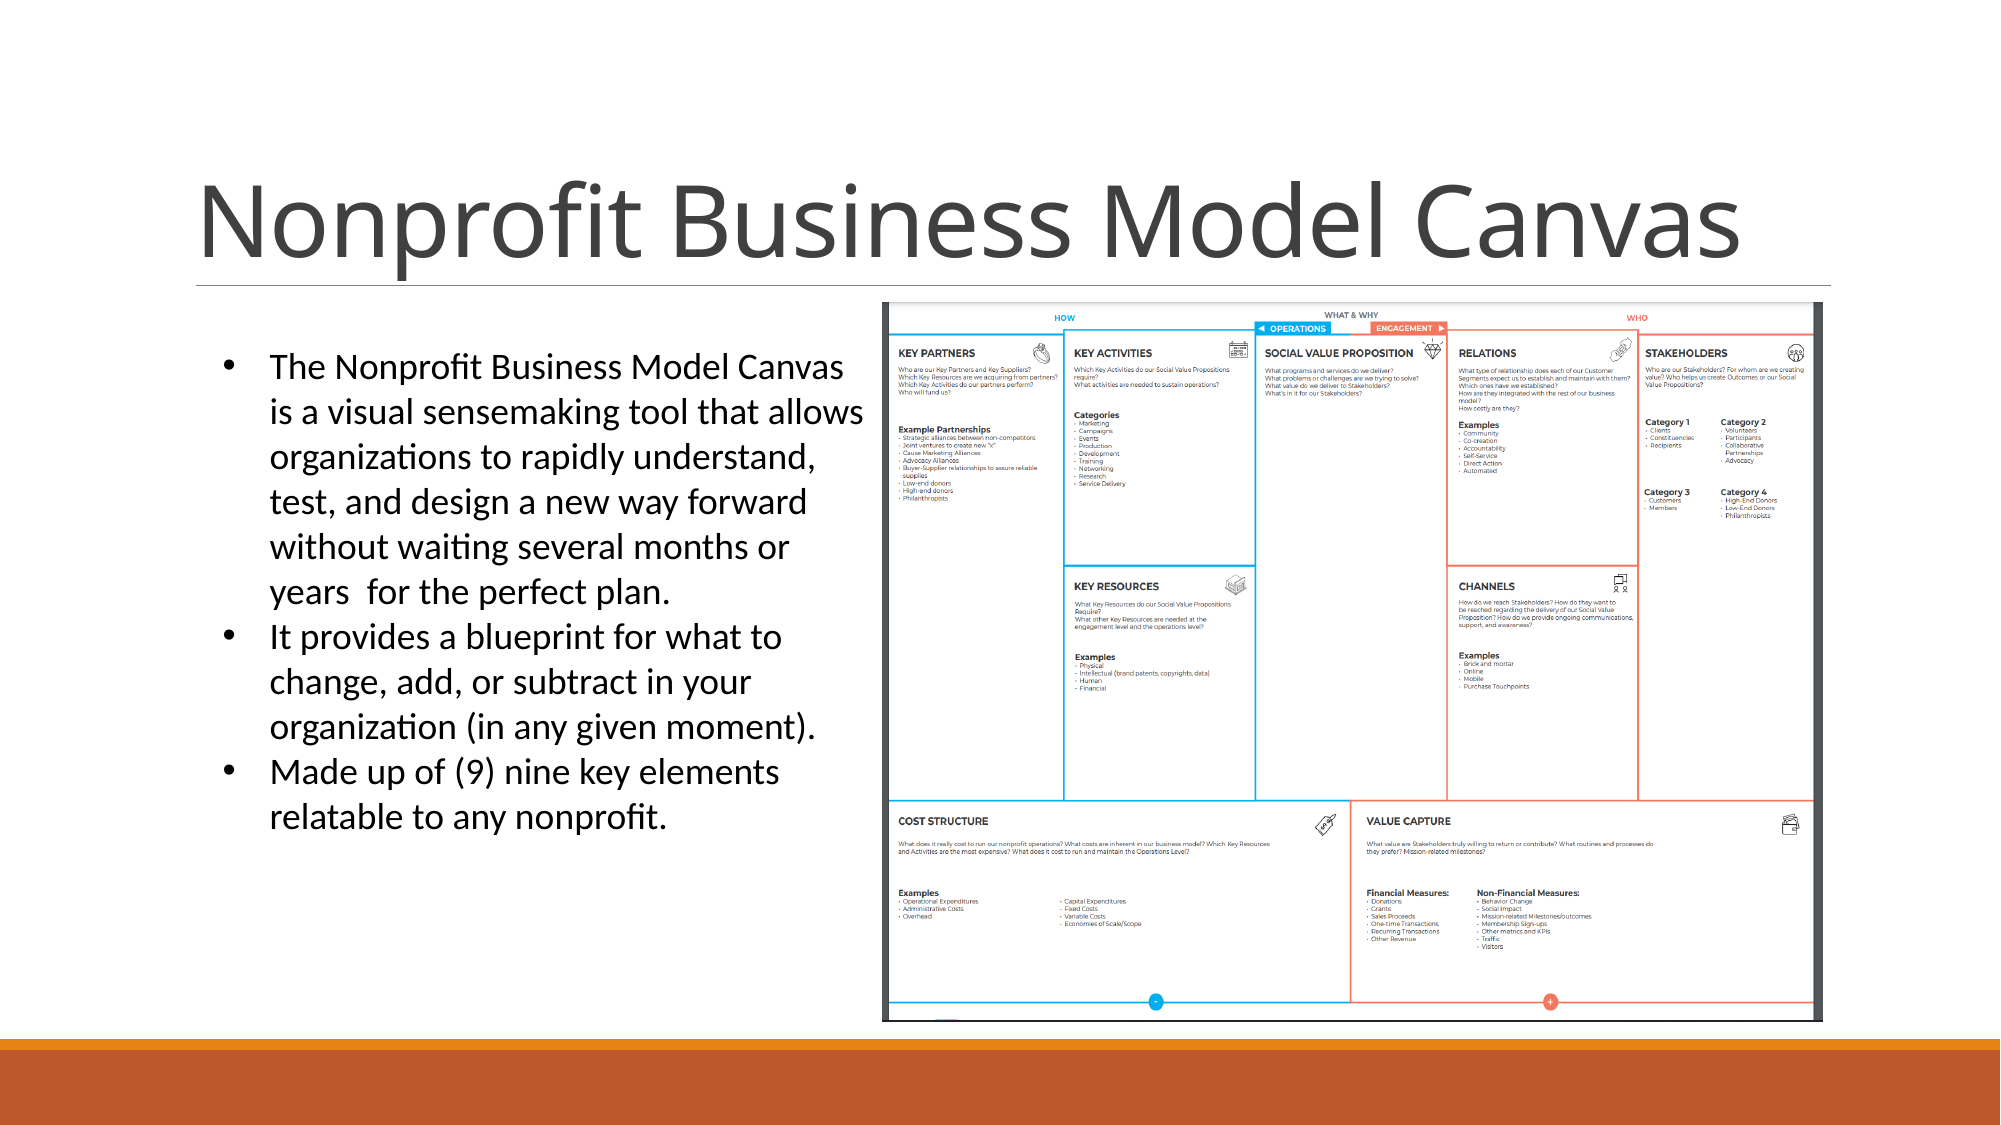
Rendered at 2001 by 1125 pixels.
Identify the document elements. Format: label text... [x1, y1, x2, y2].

picture [882, 302, 1824, 1022]
list [180, 302, 881, 963]
text_box The Nonprofit Business Model Canvas is a visual sensemaking tool that allows organizations to rapidly understand, test, and design a new way forward without waiting several months or years for the perfect plan. It provides a blueprint for what to change, add, or subtract in your organization (in any given moment). Made up of (9) nine key elements relatable to any nonprofit. [207, 334, 879, 845]
title Nonprofit Business Model Canvas [180, 47, 1830, 285]
